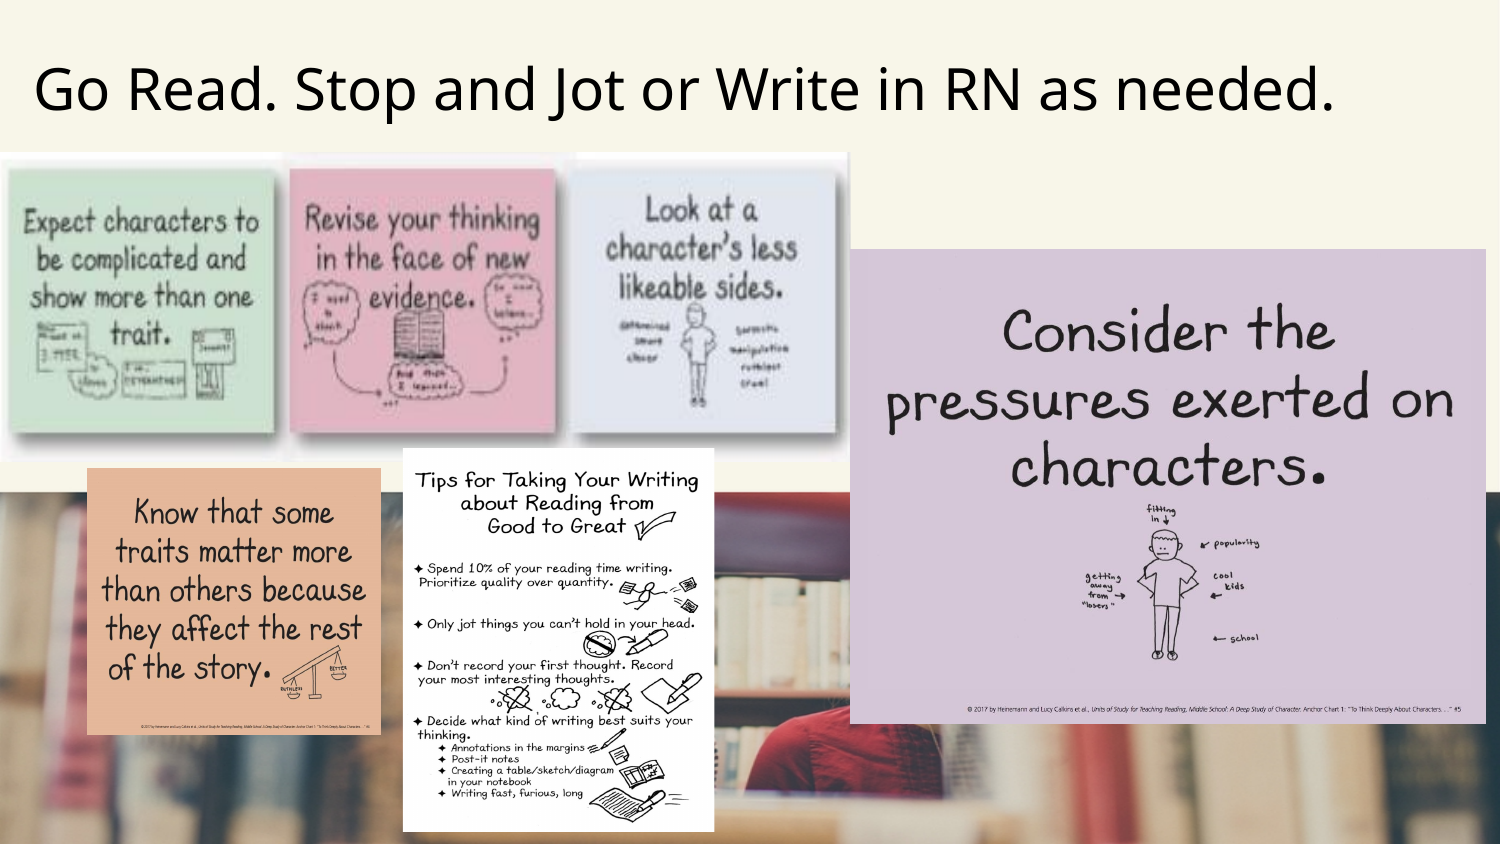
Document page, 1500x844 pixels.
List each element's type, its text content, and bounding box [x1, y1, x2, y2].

title Go Read. Stop and Jot or Write in RN as needed. [18, 36, 1449, 167]
picture [0, 0, 1500, 844]
